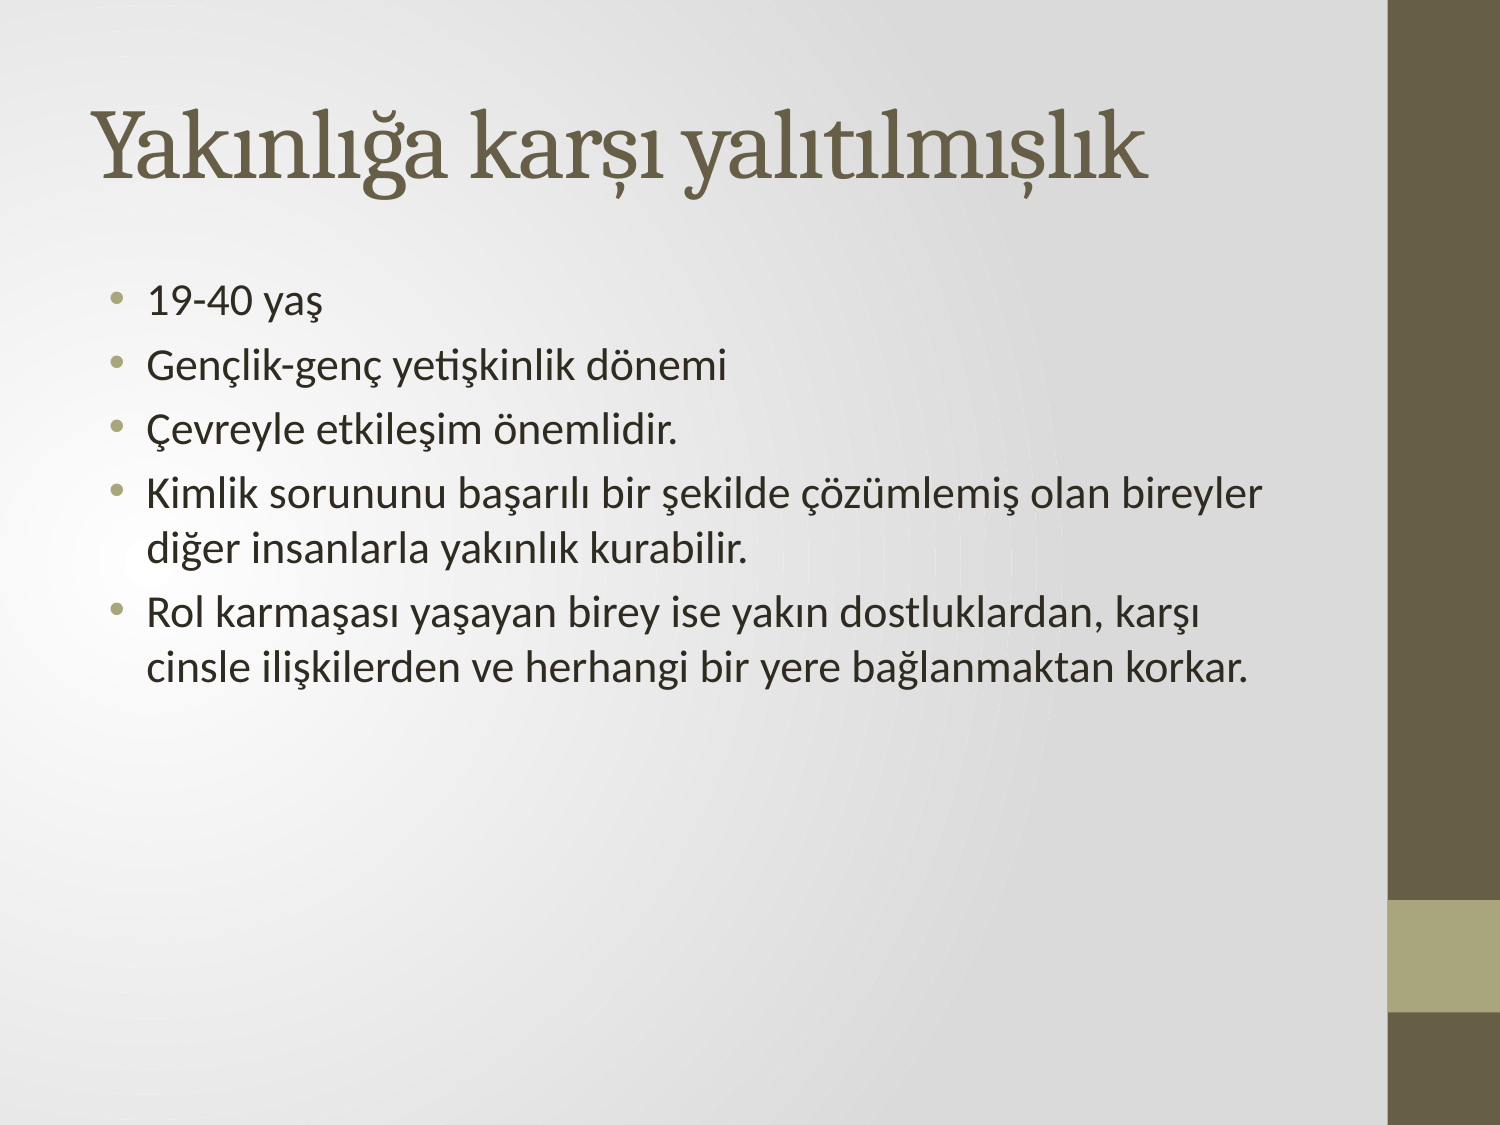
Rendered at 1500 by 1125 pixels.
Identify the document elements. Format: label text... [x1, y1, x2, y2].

title Yakınlığa karşı yalıtılmışlık [75, 45, 1325, 233]
list 19-40 yaş Gençlik-genç yetişkinlik dönemi Çevreyle etkileşim önemlidir. Kimlik sorununu başarılı bir şekilde çözümlemiş olan bireyler diğer insanlarla yakınlık kurabilir. Rol karmaşası yaşayan birey ise yakın dostluklardan, karşı cinsle ilişkilerden ve herhangi bir yere bağlanmaktan korkar. [75, 262, 1325, 1050]
